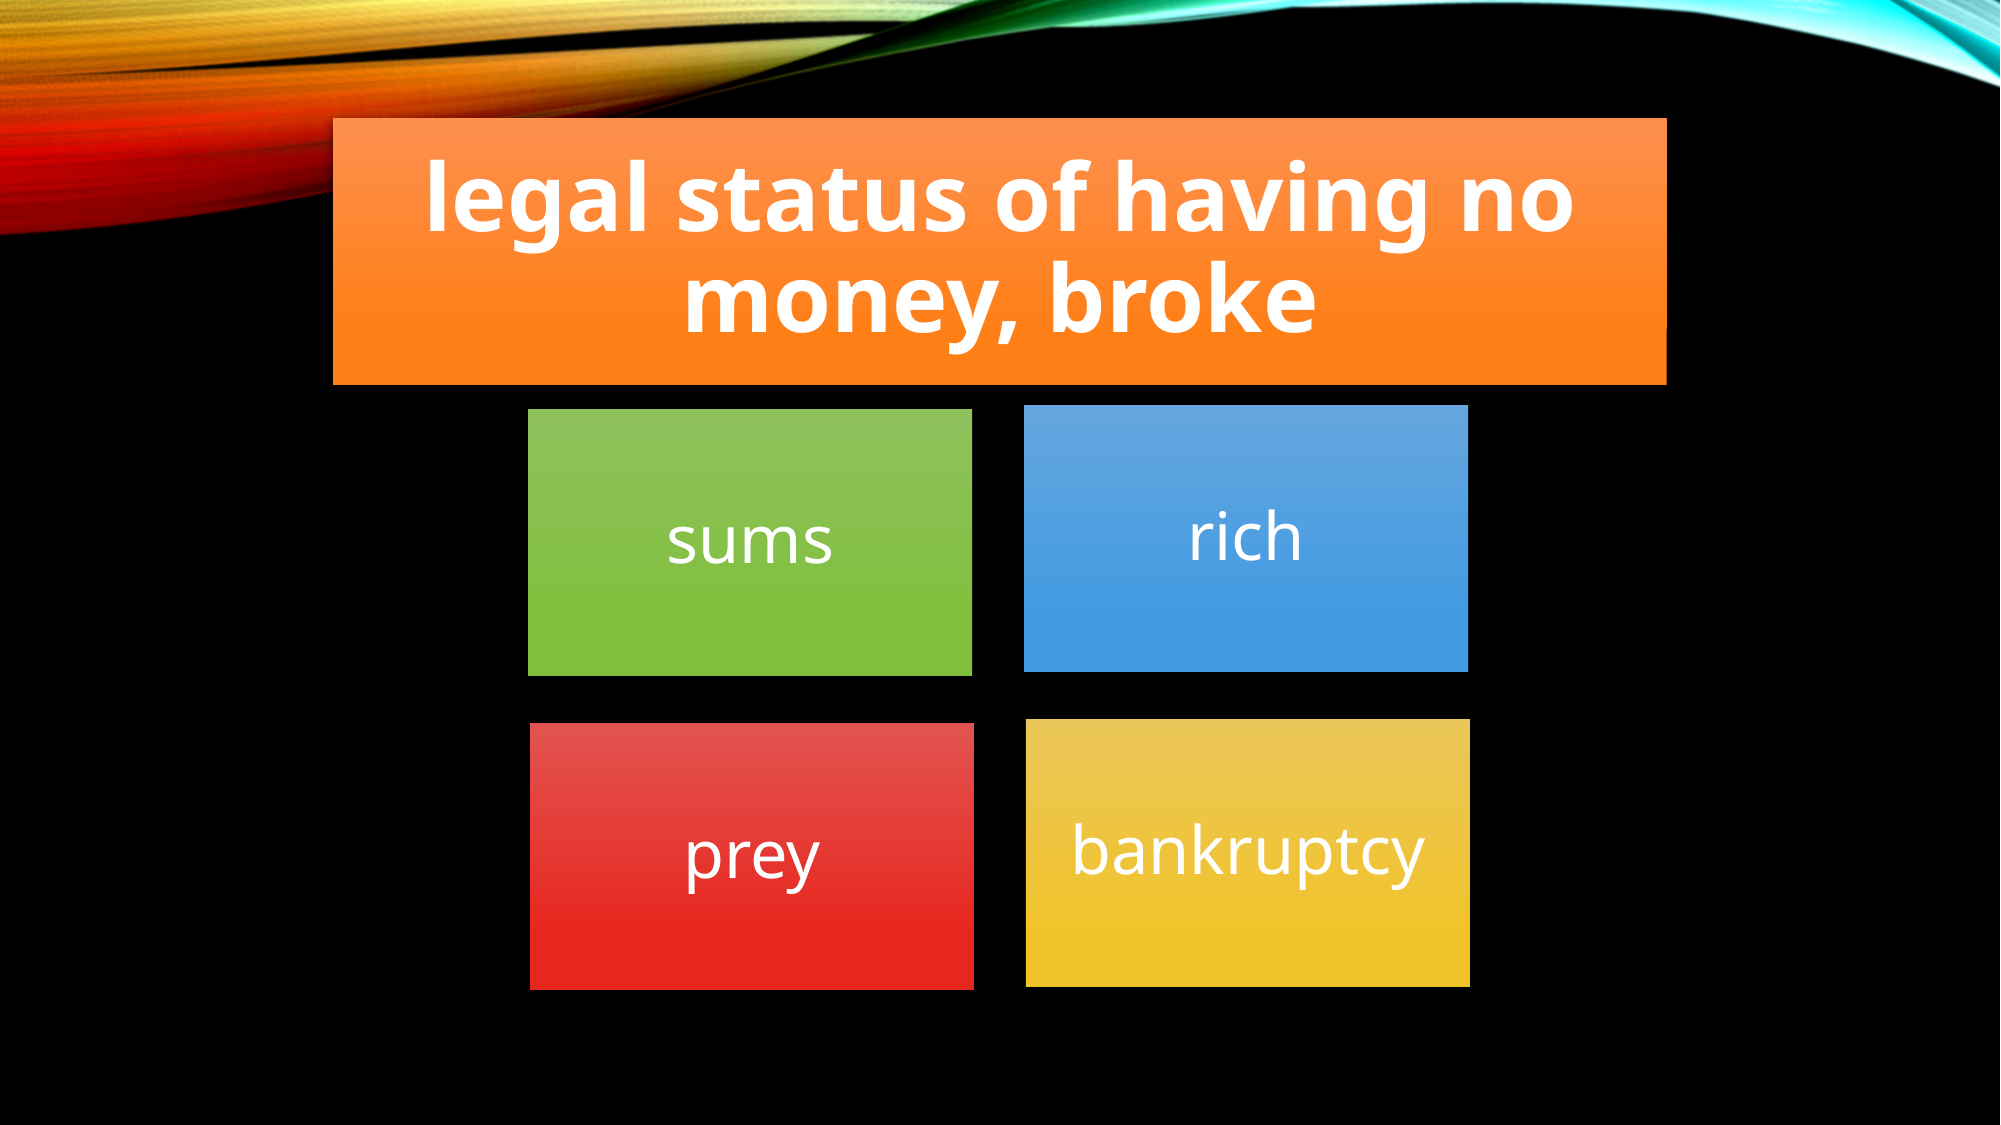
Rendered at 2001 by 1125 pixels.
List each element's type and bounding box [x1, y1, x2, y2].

text_box [332, 117, 1667, 1008]
picture [0, 0, 2000, 237]
